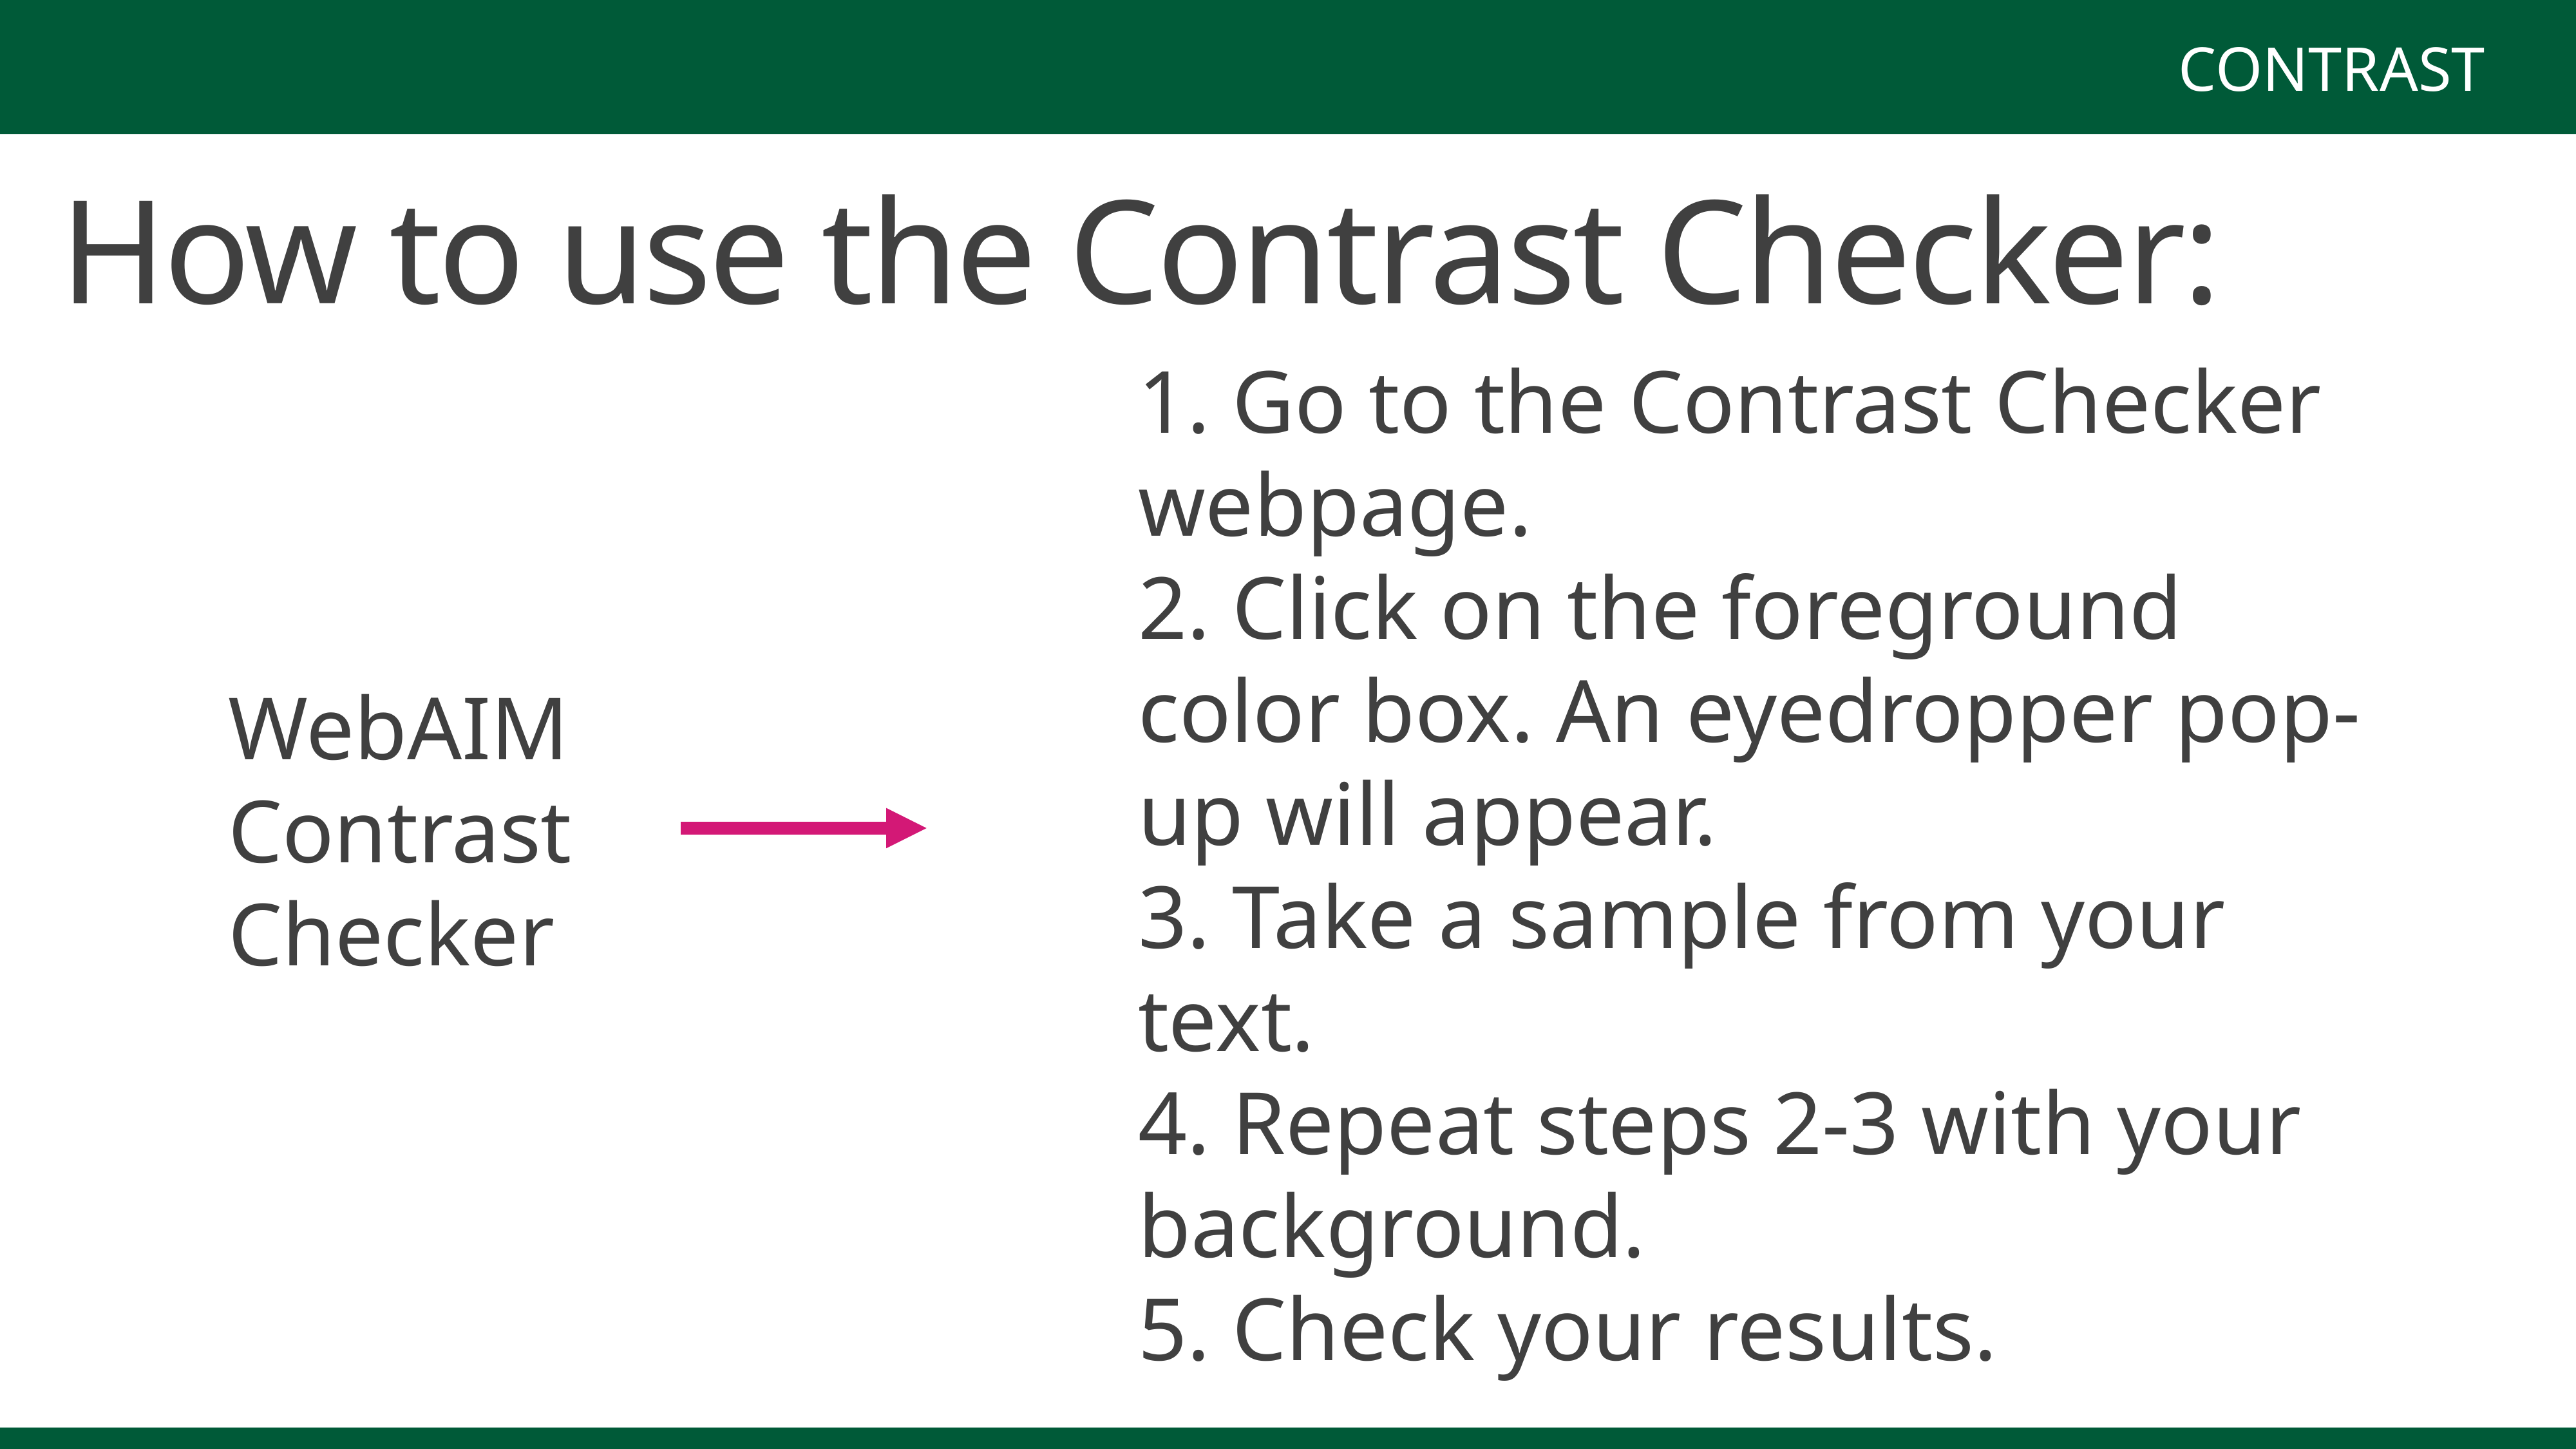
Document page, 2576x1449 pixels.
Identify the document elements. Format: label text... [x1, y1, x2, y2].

text_box CONTRAST [2173, 25, 2491, 109]
title How to use the Contrast Checker: [54, 135, 2450, 390]
text_box [681, 824, 927, 833]
text_box 1. Go to the Contrast Checker webpage. 2. Click on the foreground color box. An eyedropper pop-up will appear. 3. Take a sample from your text. 4. Repeat steps 2-3 with your background. 5. Check your results. [1132, 342, 2375, 1383]
text_box WebAIM Contrast Checker [222, 668, 822, 989]
